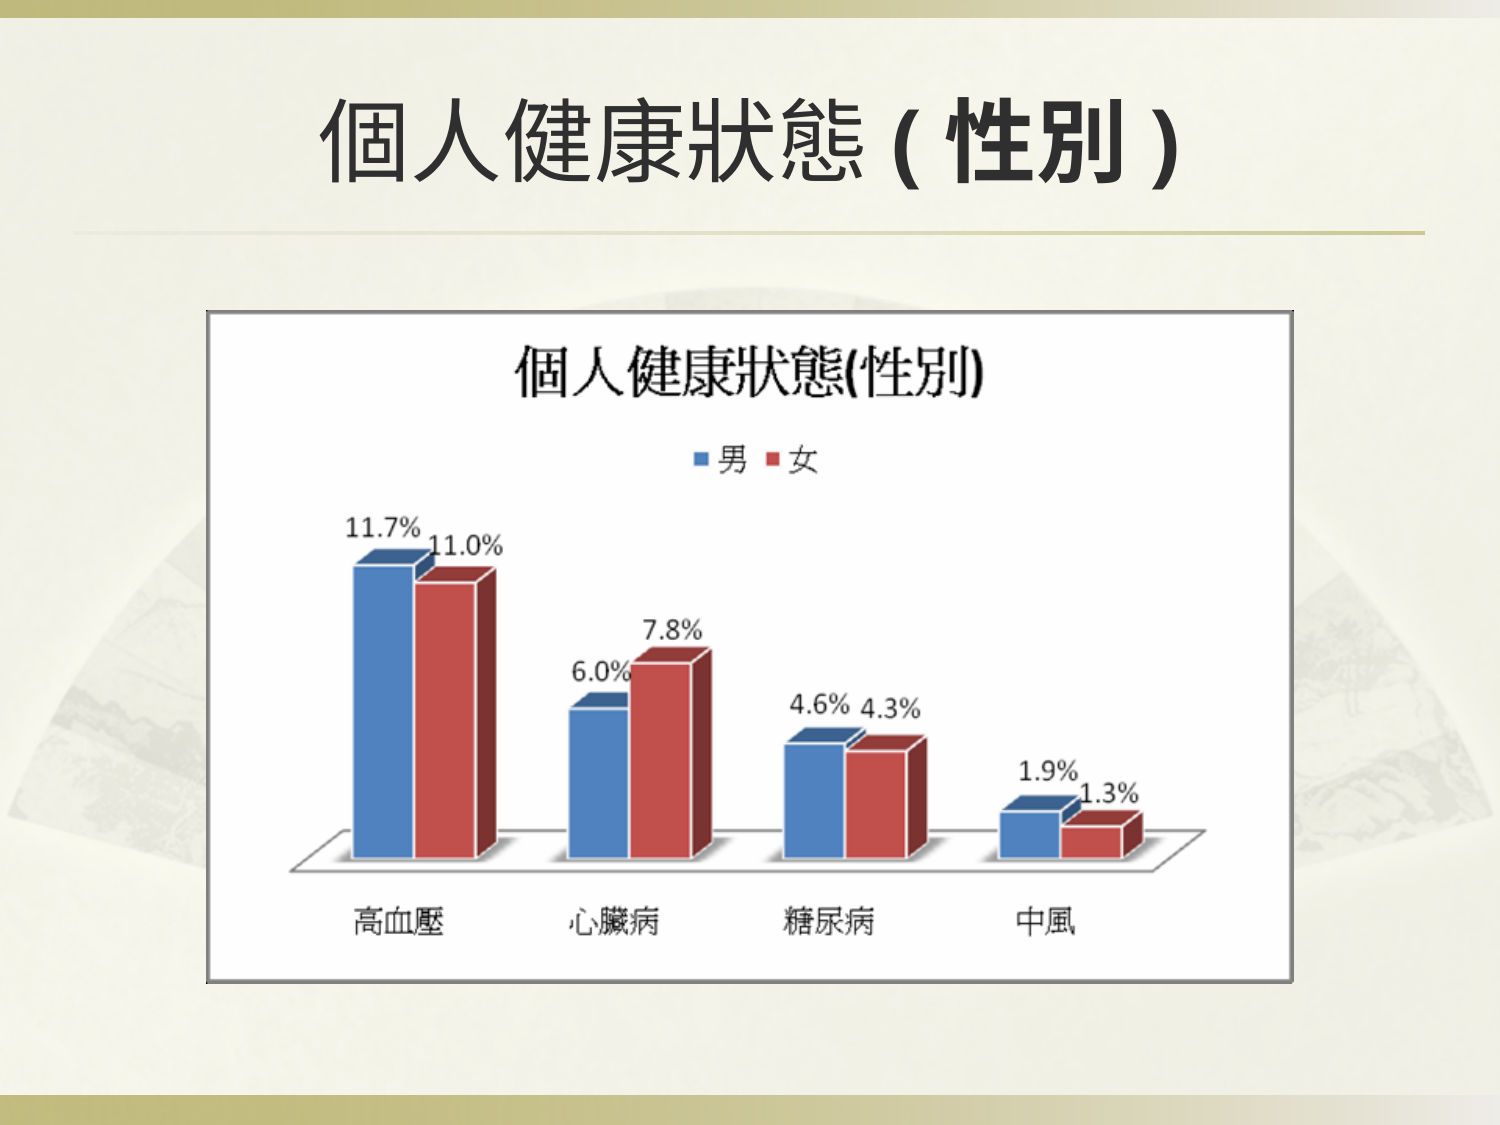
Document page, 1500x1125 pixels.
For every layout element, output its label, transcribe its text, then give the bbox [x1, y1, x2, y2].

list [205, 309, 1295, 985]
title 個人健康狀態(性別) [75, 45, 1425, 233]
